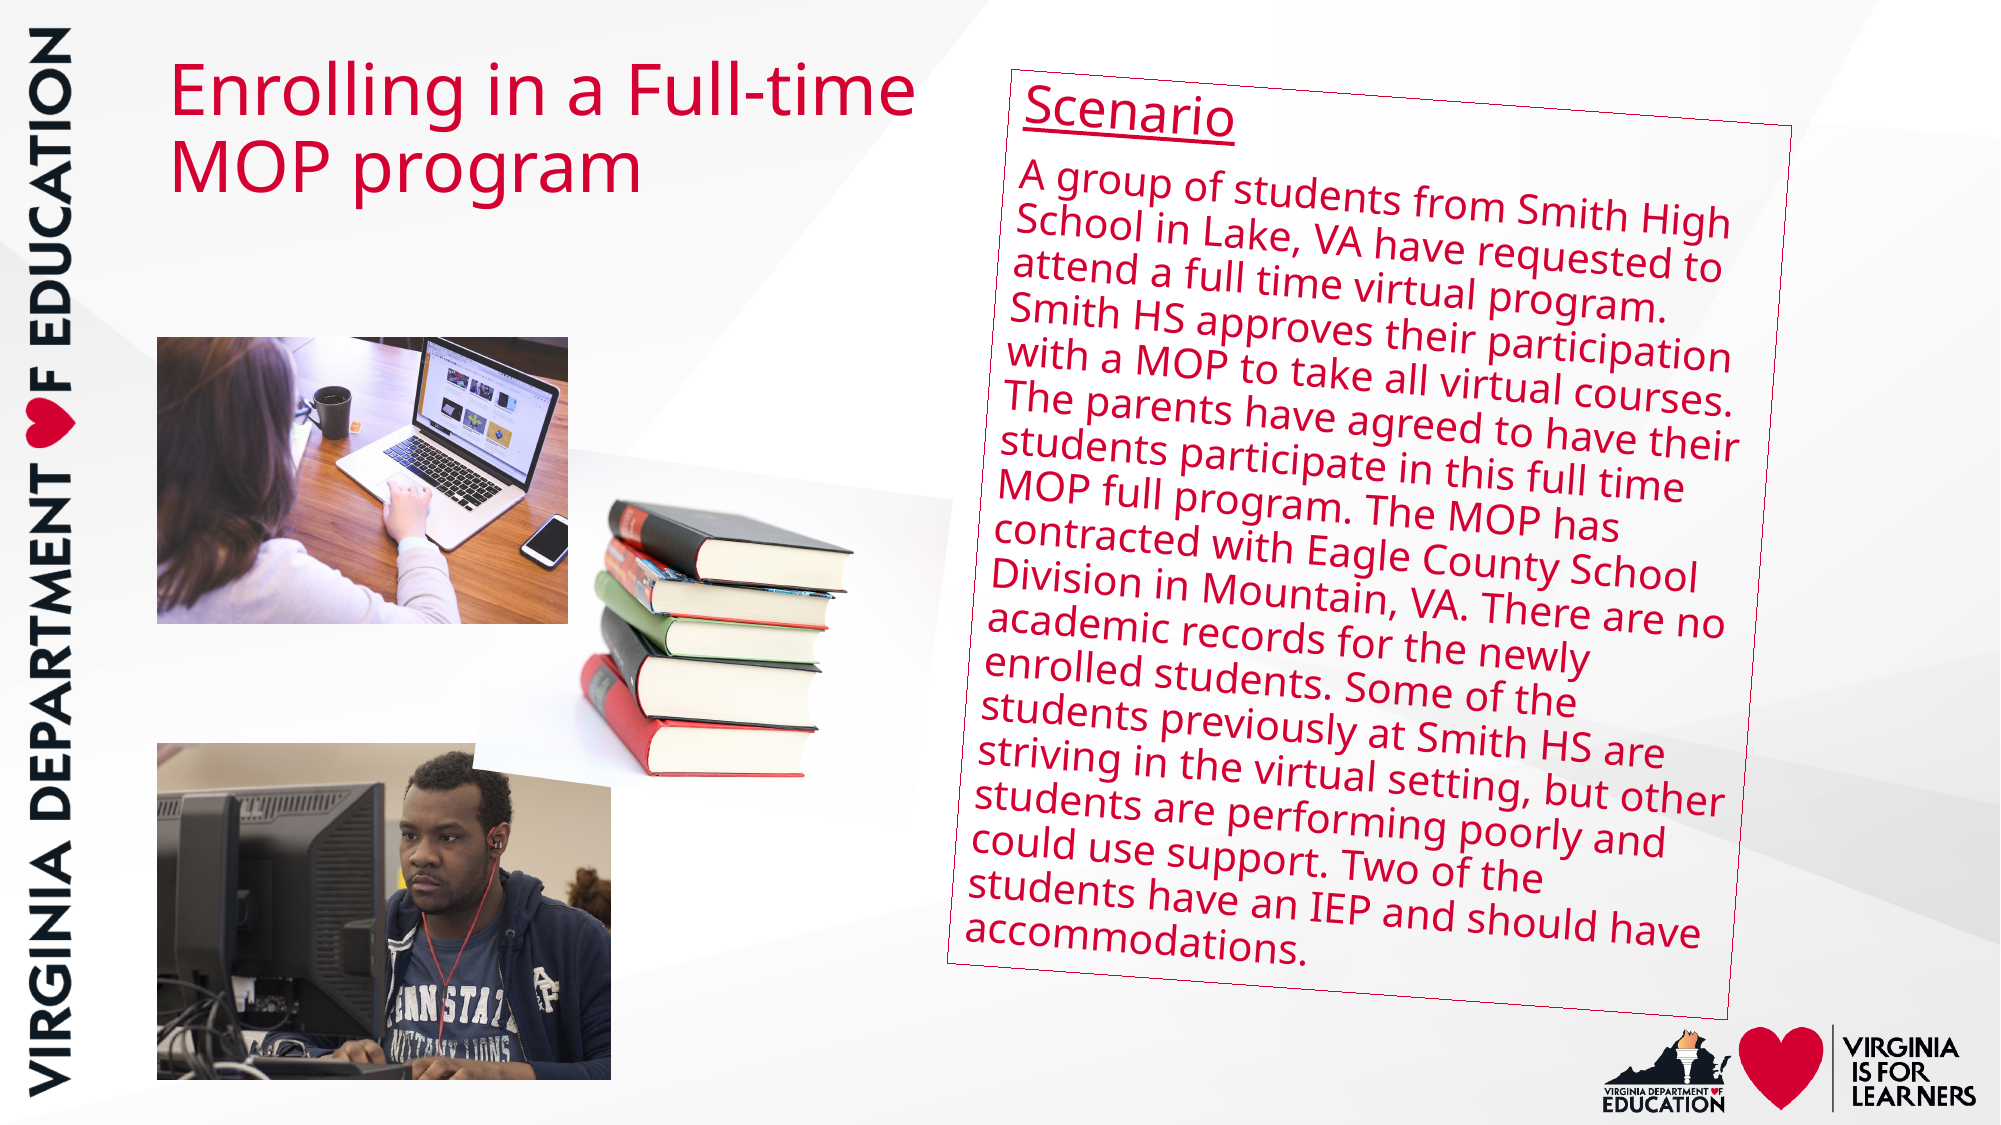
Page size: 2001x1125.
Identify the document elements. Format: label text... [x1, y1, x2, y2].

picture [0, 0, 2001, 1125]
list Scenario A group of students from Smith High School in Lake, VA have requested to attend a full time virtual program. Smith HS approves their participation with a MOP to take all virtual courses. The parents have agreed to have their students participate in this full time MOP full program. The MOP has contracted with Eagle County School Division in Mountain, VA. There are no academic records for the newly enrolled students. Some of the students previously at Smith HS are striving in the virtual setting, but other students are performing poorly and could use support. Two of the students have an IEP and should have accommodations. [947, 69, 1792, 1020]
title Enrolling in a Full-time MOP program [153, 44, 1012, 217]
